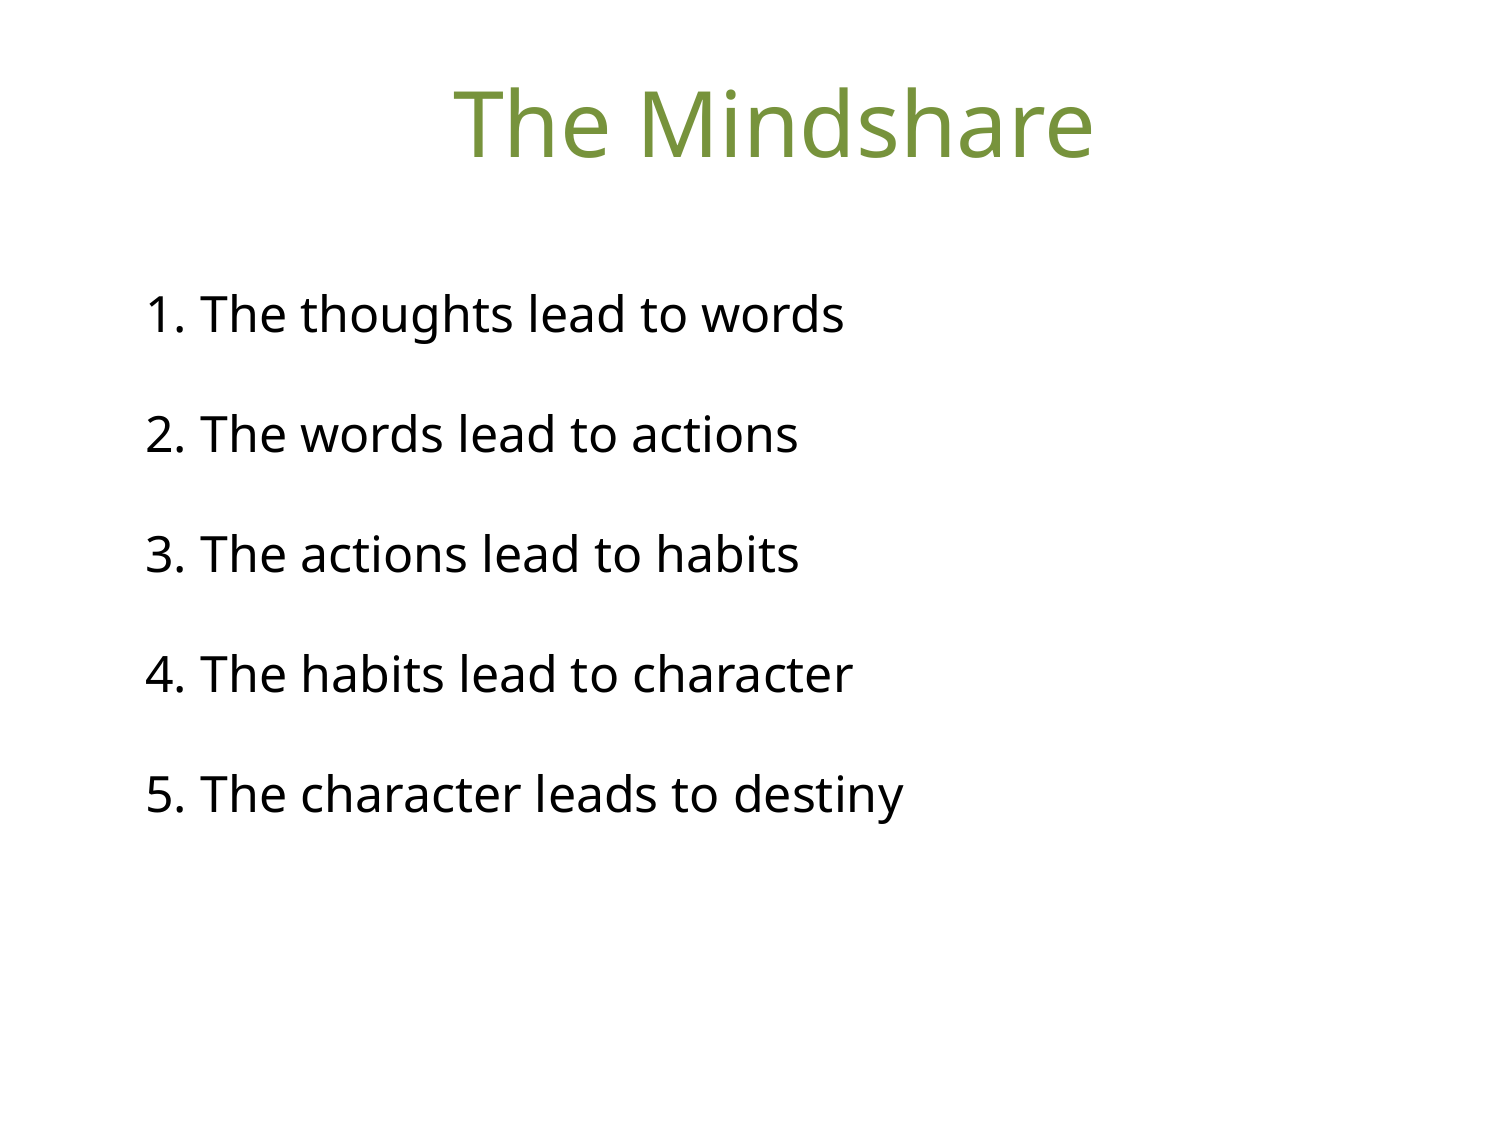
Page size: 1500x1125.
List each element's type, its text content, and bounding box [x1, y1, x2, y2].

text_box 1. The thoughts lead to words 2. The words lead to actions 3. The actions lead to habits 4. The habits lead to character 5. The character leads to destiny [130, 275, 1403, 830]
text_box The Mindshare [99, 27, 1450, 215]
